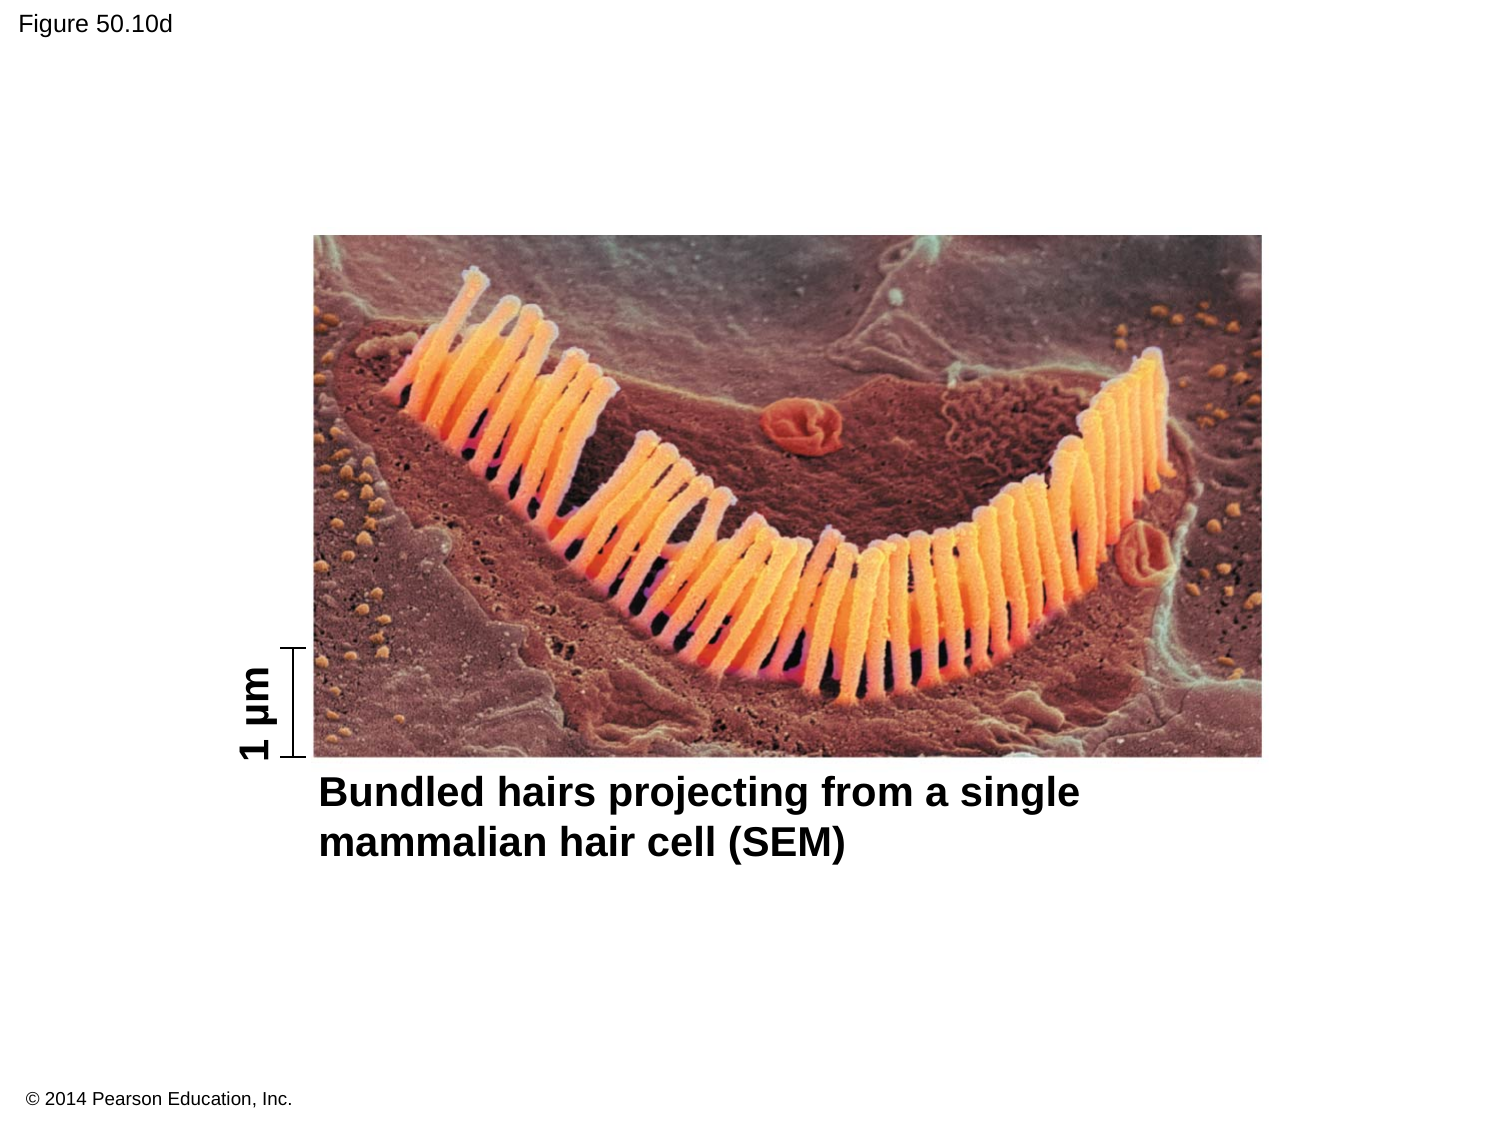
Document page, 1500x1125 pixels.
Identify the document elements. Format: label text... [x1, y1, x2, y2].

picture [231, 227, 1269, 854]
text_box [237, 689, 348, 716]
text_box Bundled hairs projecting from a single mammalian hair cell (SEM) [318, 862, 1157, 869]
title Figure 50.10d [3, 0, 930, 50]
